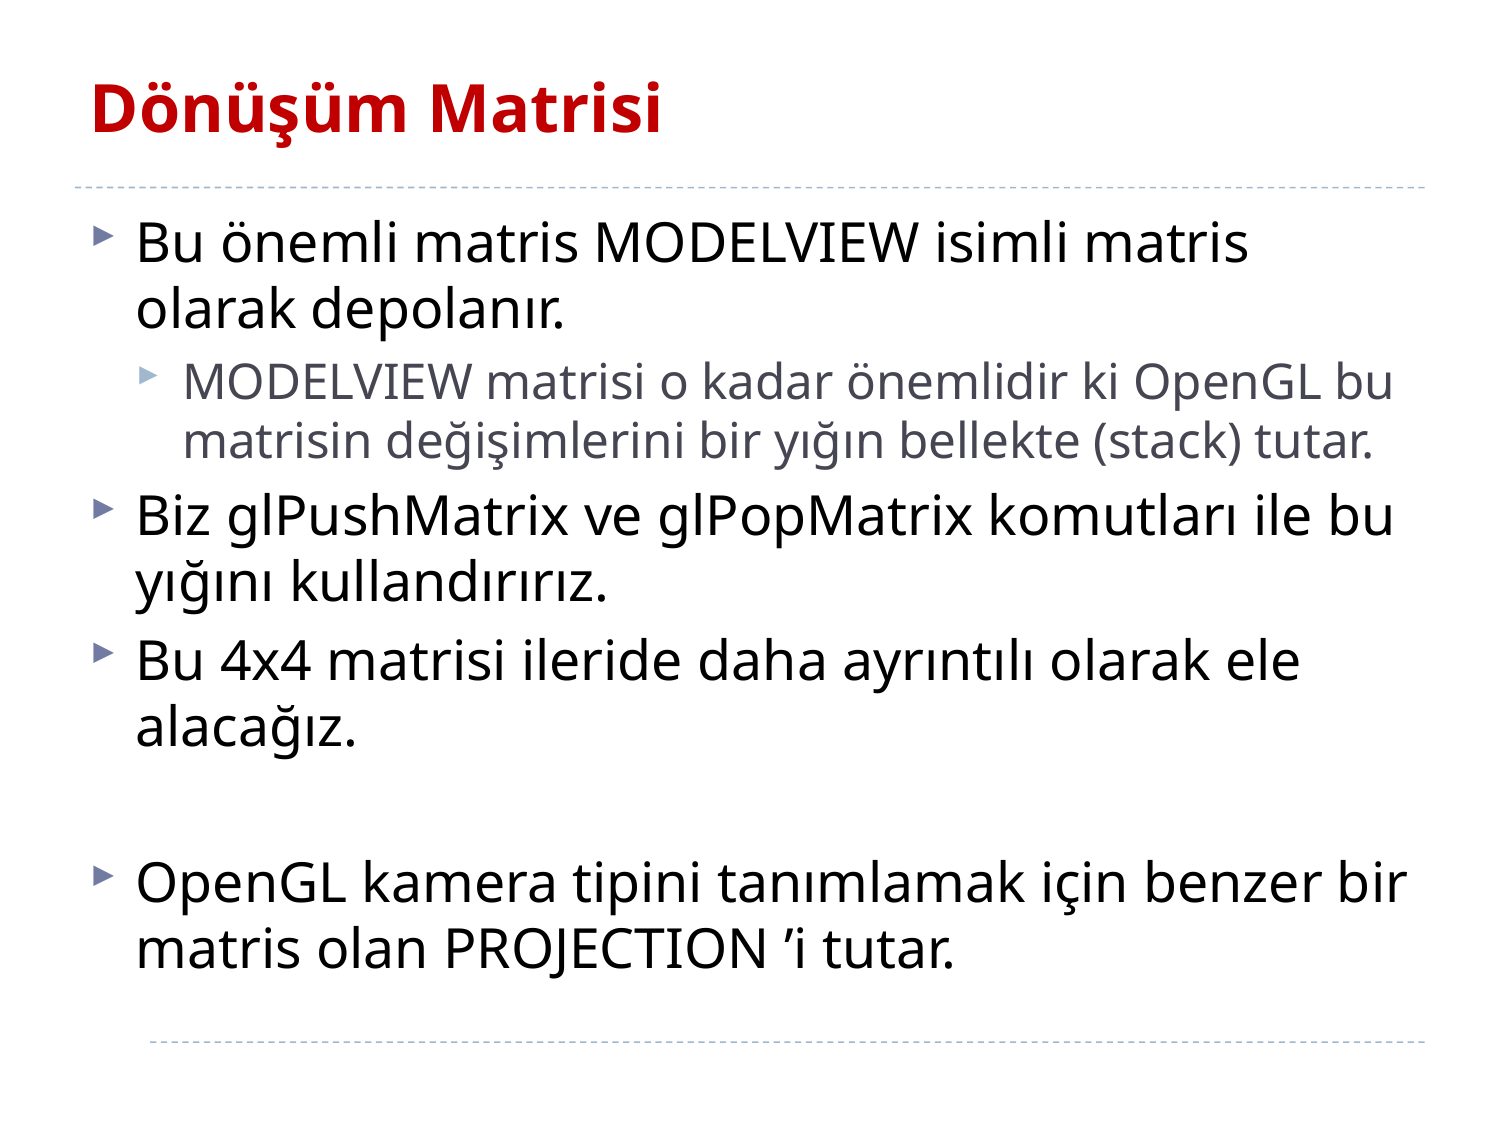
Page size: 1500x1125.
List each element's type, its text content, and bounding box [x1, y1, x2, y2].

title Dönüşüm Matrisi [75, 24, 1425, 188]
list Bu önemli matris MODELVIEW isimli matris olarak depolanır. MODELVIEW matrisi o kadar önemlidir ki OpenGL bu matrisin değişimlerini bir yığın bellekte (stack) tutar. Biz glPushMatrix ve glPopMatrix komutları ile bu yığını kullandırırız. Bu 4x4 matrisi ileride daha ayrıntılı olarak ele alacağız. OpenGL kamera tipini tanımlamak için benzer bir matris olan PROJECTION ’i tutar. [75, 200, 1425, 1006]
